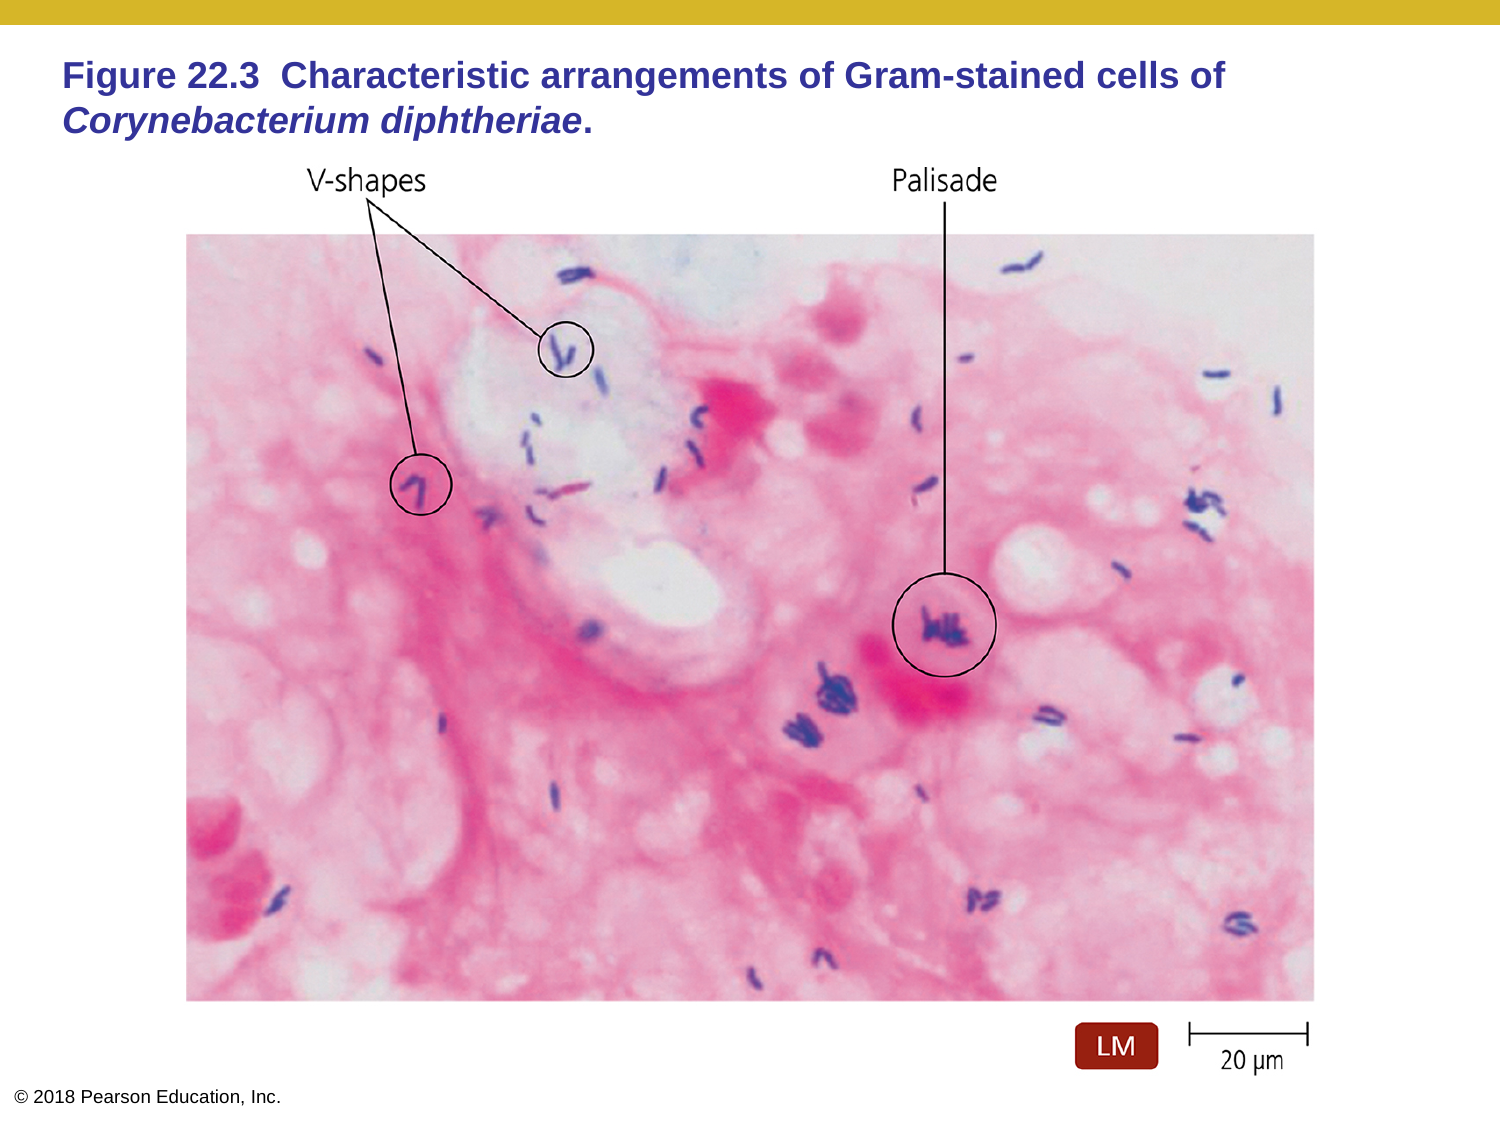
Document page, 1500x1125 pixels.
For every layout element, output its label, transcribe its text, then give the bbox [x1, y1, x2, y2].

picture [176, 157, 1324, 1079]
title Figure 22.3 Characteristic arrangements of Gram-stained cells of Corynebacterium diphtheriae. [0, 43, 1500, 150]
